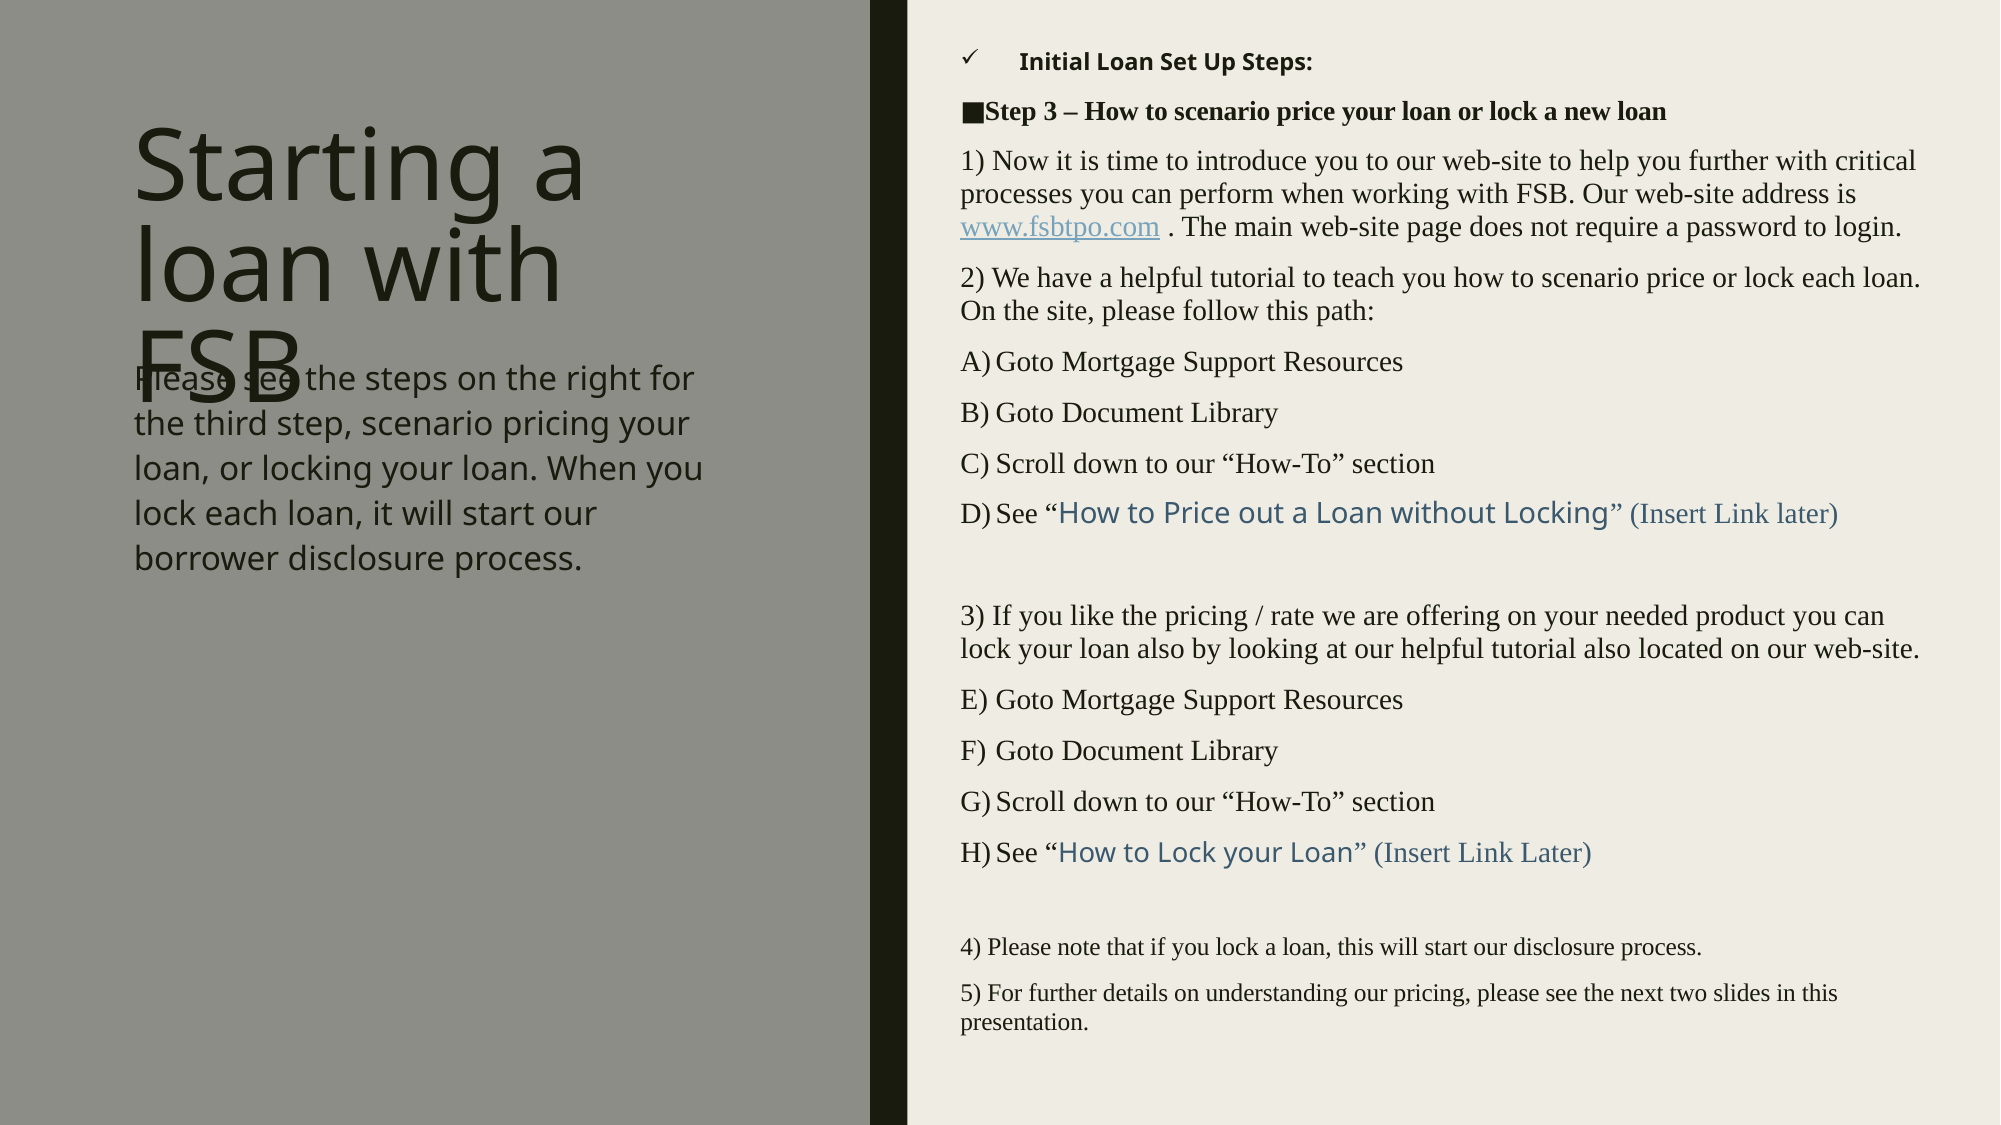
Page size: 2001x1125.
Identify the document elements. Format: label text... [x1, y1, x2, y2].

title Starting a loan with FSB [118, 112, 752, 344]
list Initial Loan Set Up Steps: Step 3 – How to scenario price your loan or lock a new loan 1) Now it is time to introduce you to our web-site to help you further with critical processes you can perform when working with FSB. Our web-site address is www.fsbtpo.com . The main web-site page does not require a password to login. 2) We have a helpful tutorial to teach you how to scenario price or lock each loan. On the site, please follow this path: Goto Mortgage Support Resources Goto Document Library Scroll down to our “How-To” section See “How to Price out a Loan without Locking” (Insert Link later) 3) If you like the pricing / rate we are offering on your needed product you can lock your loan also by looking at our helpful tutorial also located on our web-site. Goto Mortgage Support Resources Goto Document Library Scroll down to our “How-To” section See “How to Lock your Loan” (Insert Link Later) 4) Please note that if you lock a loan, this will start our disclosure process. 5) For further details on understanding our pricing, please see the next two slides in this presentation. [945, 41, 1952, 1097]
list Please see the steps on the right for the third step, scenario pricing your loan, or locking your loan. When you lock each loan, it will start our borrower disclosure process. [118, 344, 752, 1086]
